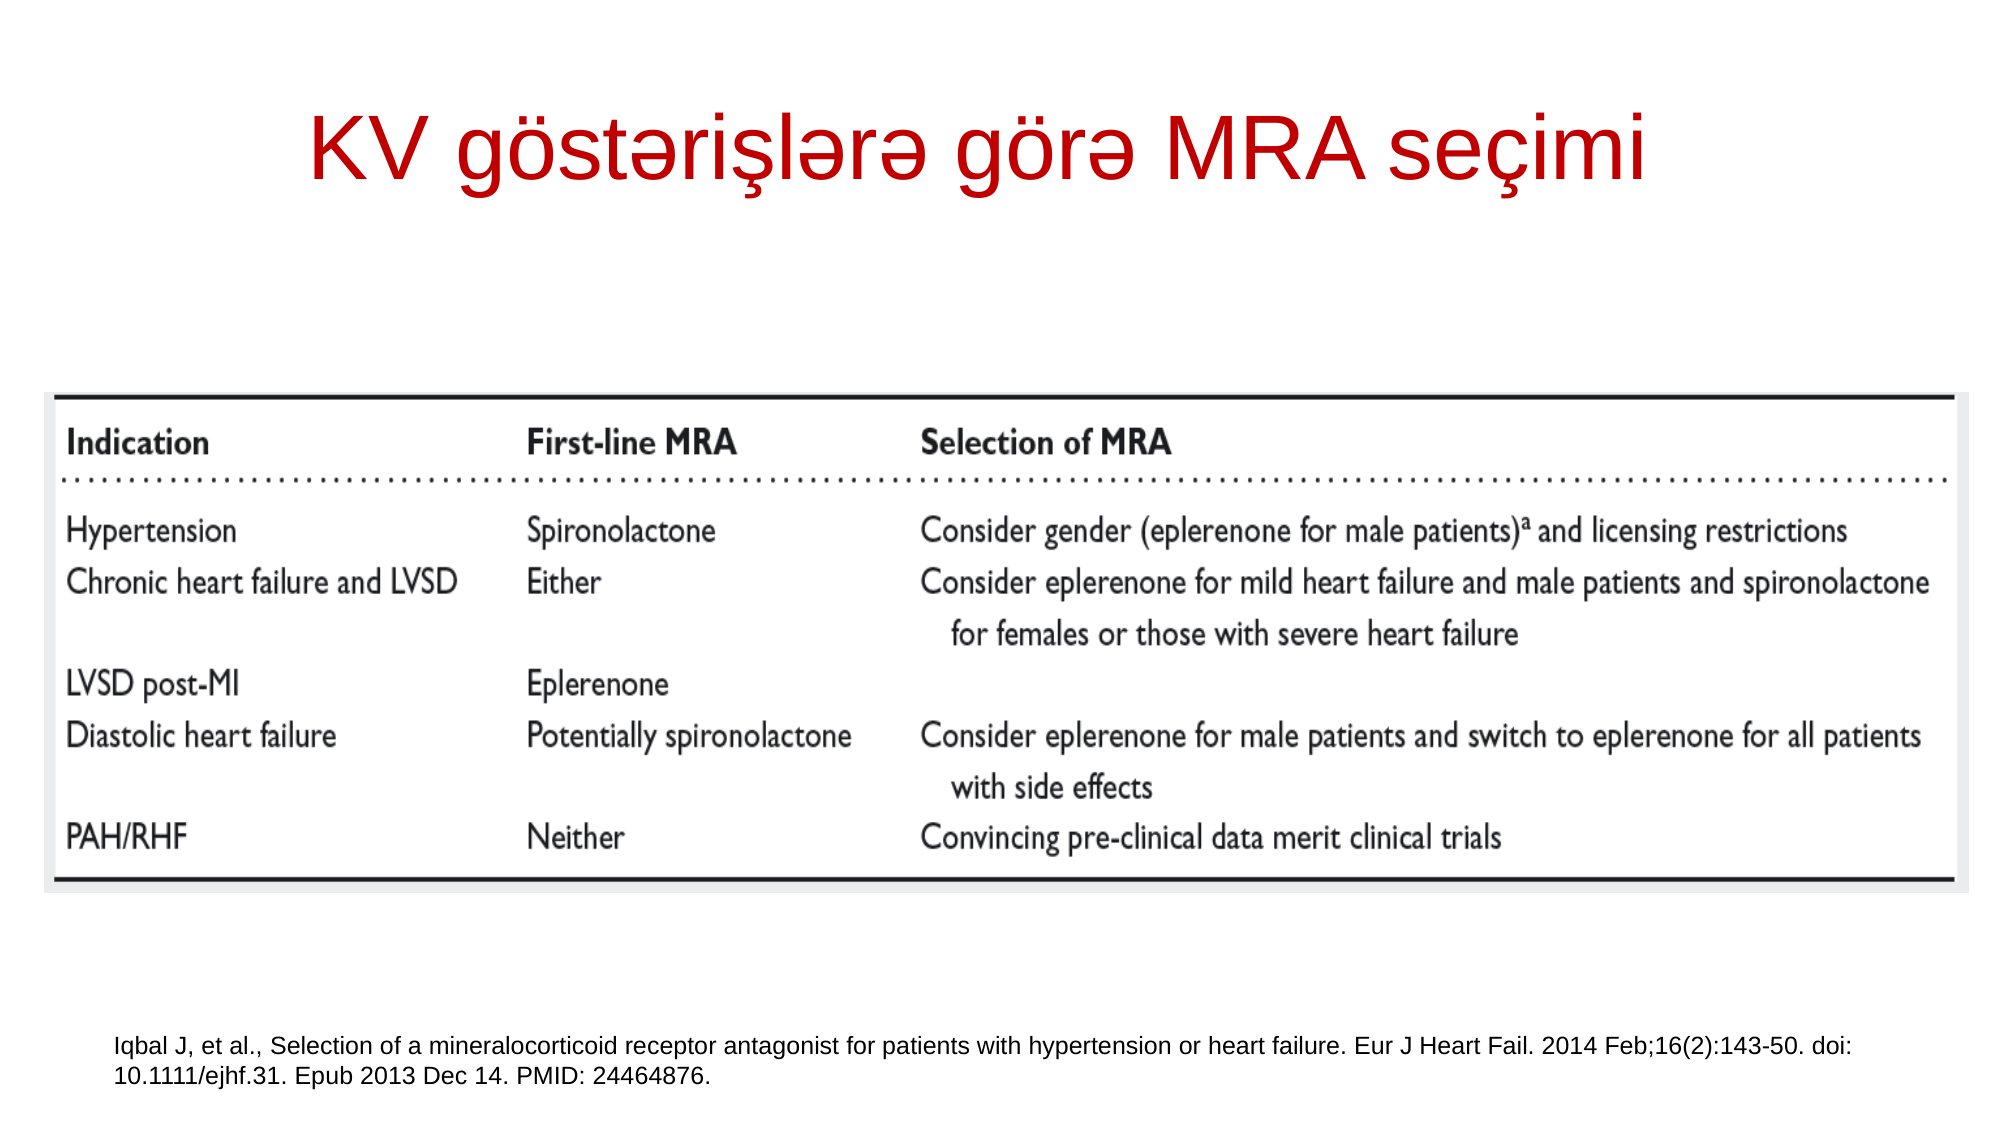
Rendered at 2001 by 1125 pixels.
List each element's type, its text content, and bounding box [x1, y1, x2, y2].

picture [44, 392, 1969, 893]
title KV göstərişlərə görə MRA seçimi [292, 93, 2000, 281]
text_box Iqbal J, et al., Selection of a mineralocorticoid receptor antagonist for patients with hypertension or heart failure. Eur J Heart Fail. 2014 Feb;16(2):143-50. doi: 10.1111/ejhf.31. Epub 2013 Dec 14. PMID: 24464876. [98, 1022, 1950, 1097]
